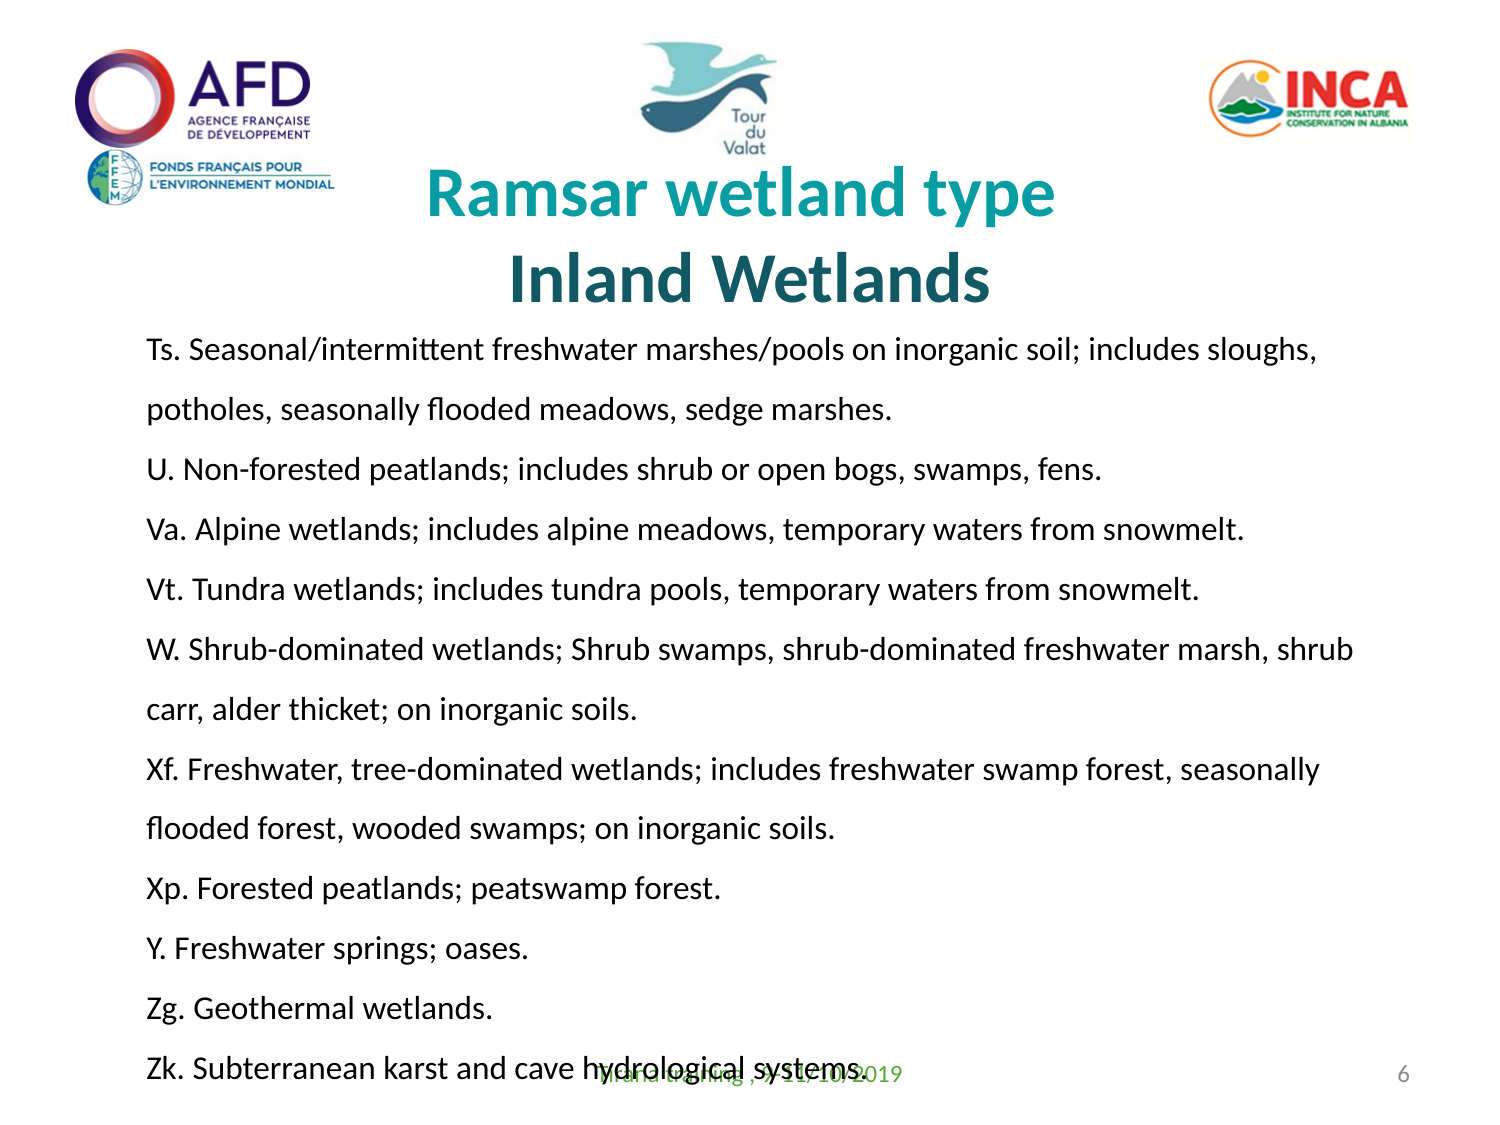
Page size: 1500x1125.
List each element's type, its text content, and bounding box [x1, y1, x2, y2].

footer Tirana training , 9-11/10/2019 [512, 1042, 988, 1103]
list Ts. Seasonal/intermittent freshwater marshes/pools on inorganic soil; includes sloughs, potholes, seasonally flooded meadows, sedge marshes. U. Non-forested peatlands; includes shrub or open bogs, swamps, fens. Va. Alpine wetlands; includes alpine meadows, temporary waters from snowmelt. Vt. Tundra wetlands; includes tundra pools, temporary waters from snowmelt. W. Shrub-dominated wetlands; Shrub swamps, shrub-dominated freshwater marsh, shrub carr, alder thicket; on inorganic soils. Xf. Freshwater, tree-dominated wetlands; includes freshwater swamp forest, seasonally flooded forest, wooded swamps; on inorganic soils. Xp. Forested peatlands; peatswamp forest. Y. Freshwater springs; oases. Zg. Geothermal wetlands. Zk. Subterranean karst and cave hydrological systems. [75, 299, 1425, 1005]
title Ramsar wetland type Inland Wetlands [75, 137, 1425, 299]
picture [75, 49, 310, 137]
picture [1200, 52, 1417, 137]
slide_number 6 [1074, 1042, 1425, 1103]
picture [624, 15, 793, 137]
